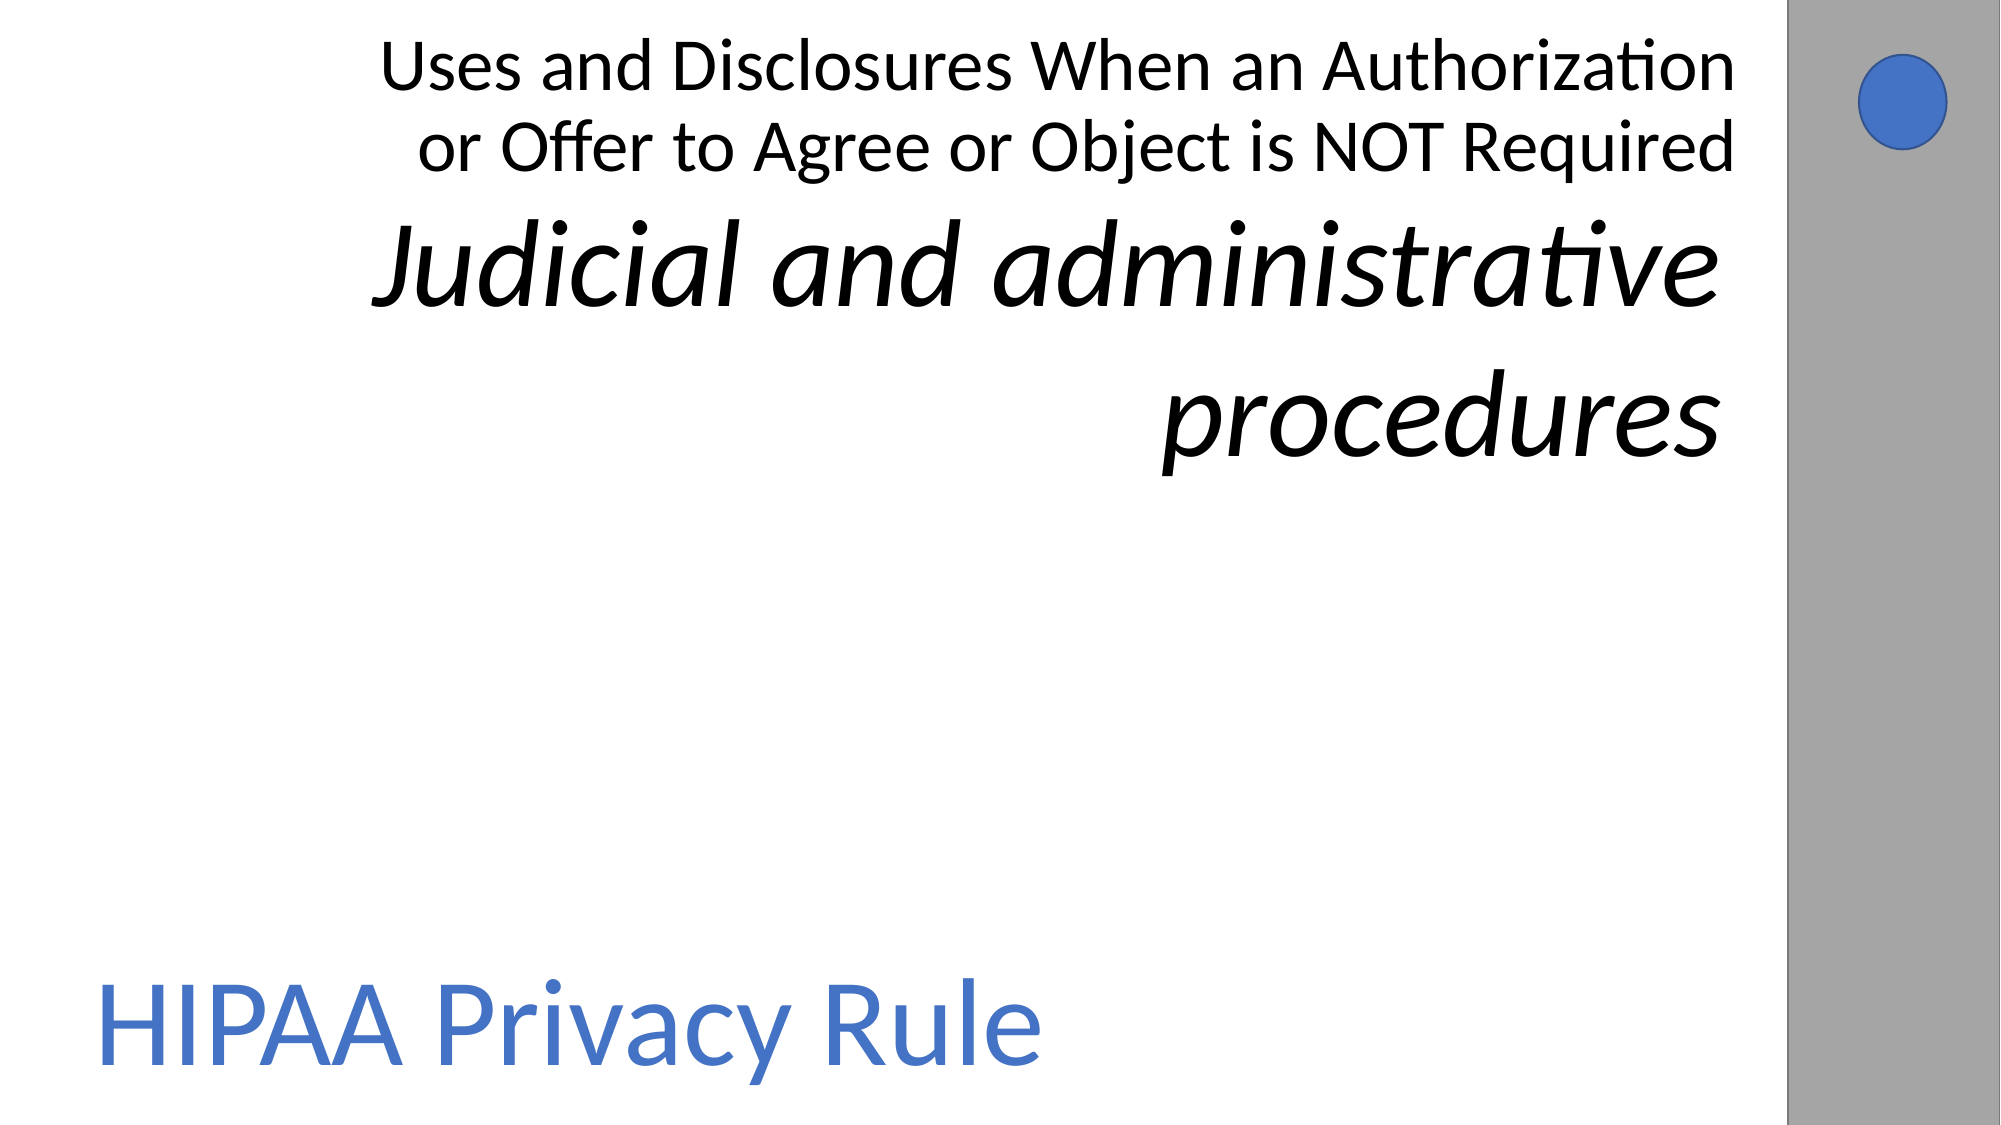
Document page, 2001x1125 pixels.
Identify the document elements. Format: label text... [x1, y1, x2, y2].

text_box [1857, 53, 1948, 151]
text_box HIPAA Privacy Rule [80, 933, 1061, 1099]
list Uses and Disclosures When an Authorization or Offer to Agree or Object is NOT Required [344, 18, 1754, 156]
text_box [1787, 0, 2000, 1125]
text_box Judicial and administrative procedures [0, 174, 1738, 489]
